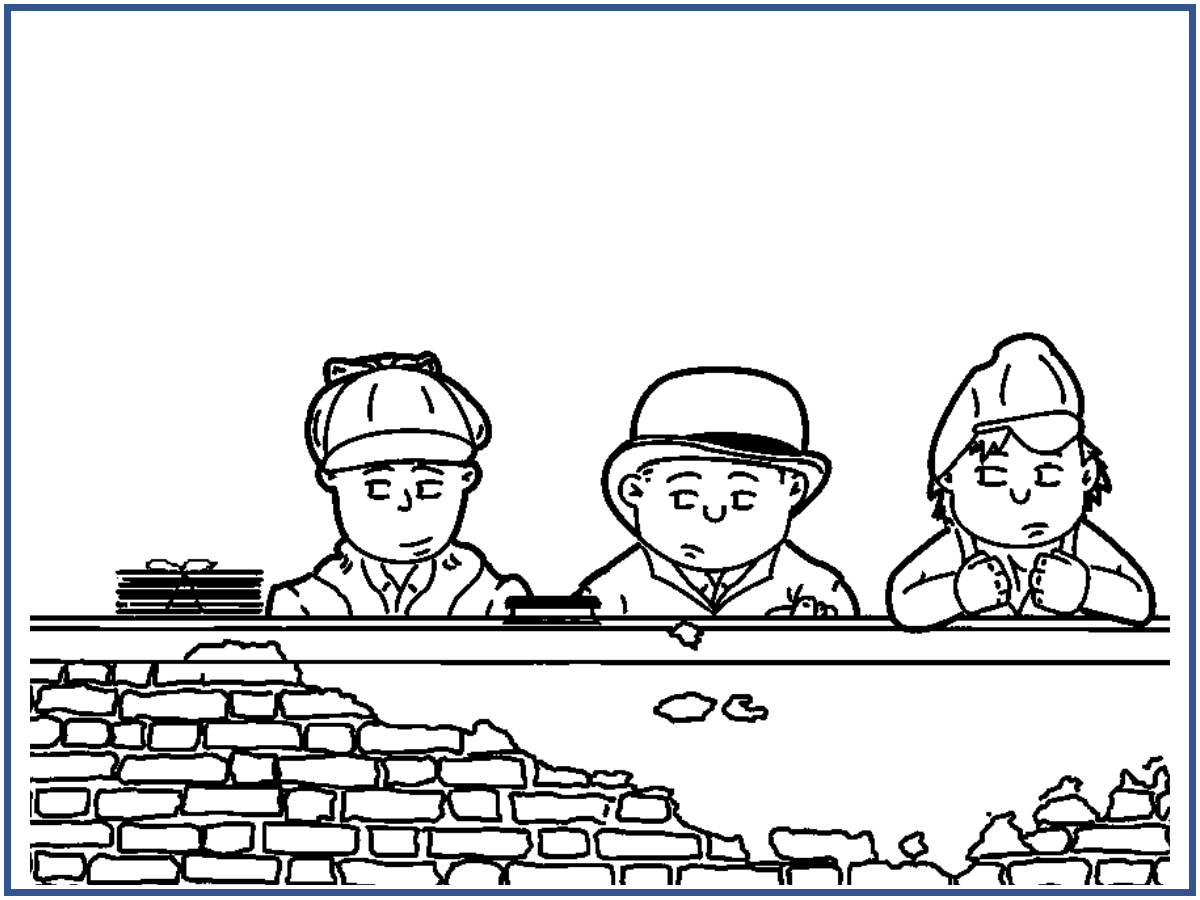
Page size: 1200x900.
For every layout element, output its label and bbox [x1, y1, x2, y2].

picture [29, 314, 1170, 885]
